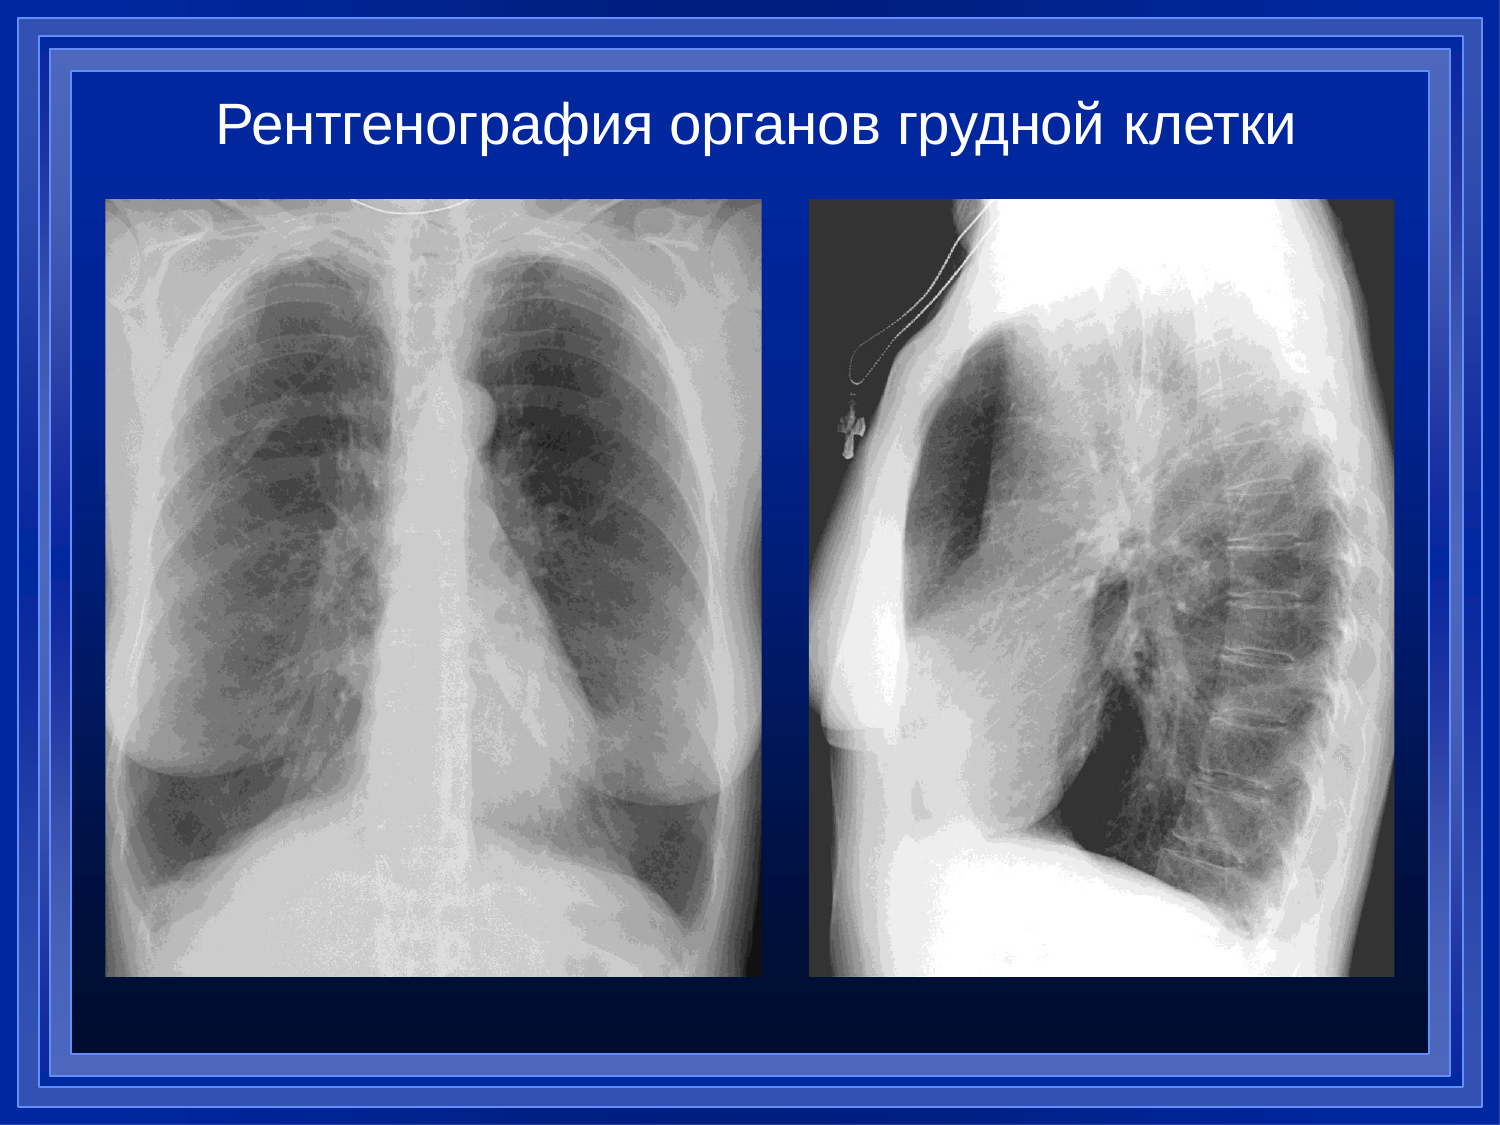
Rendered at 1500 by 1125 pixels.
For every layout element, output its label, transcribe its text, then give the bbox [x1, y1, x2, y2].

text_box [808, 199, 1395, 977]
title Рентгенография органов грудной клетки [213, 84, 1311, 275]
text_box [105, 199, 762, 977]
picture [0, 0, 1500, 1125]
